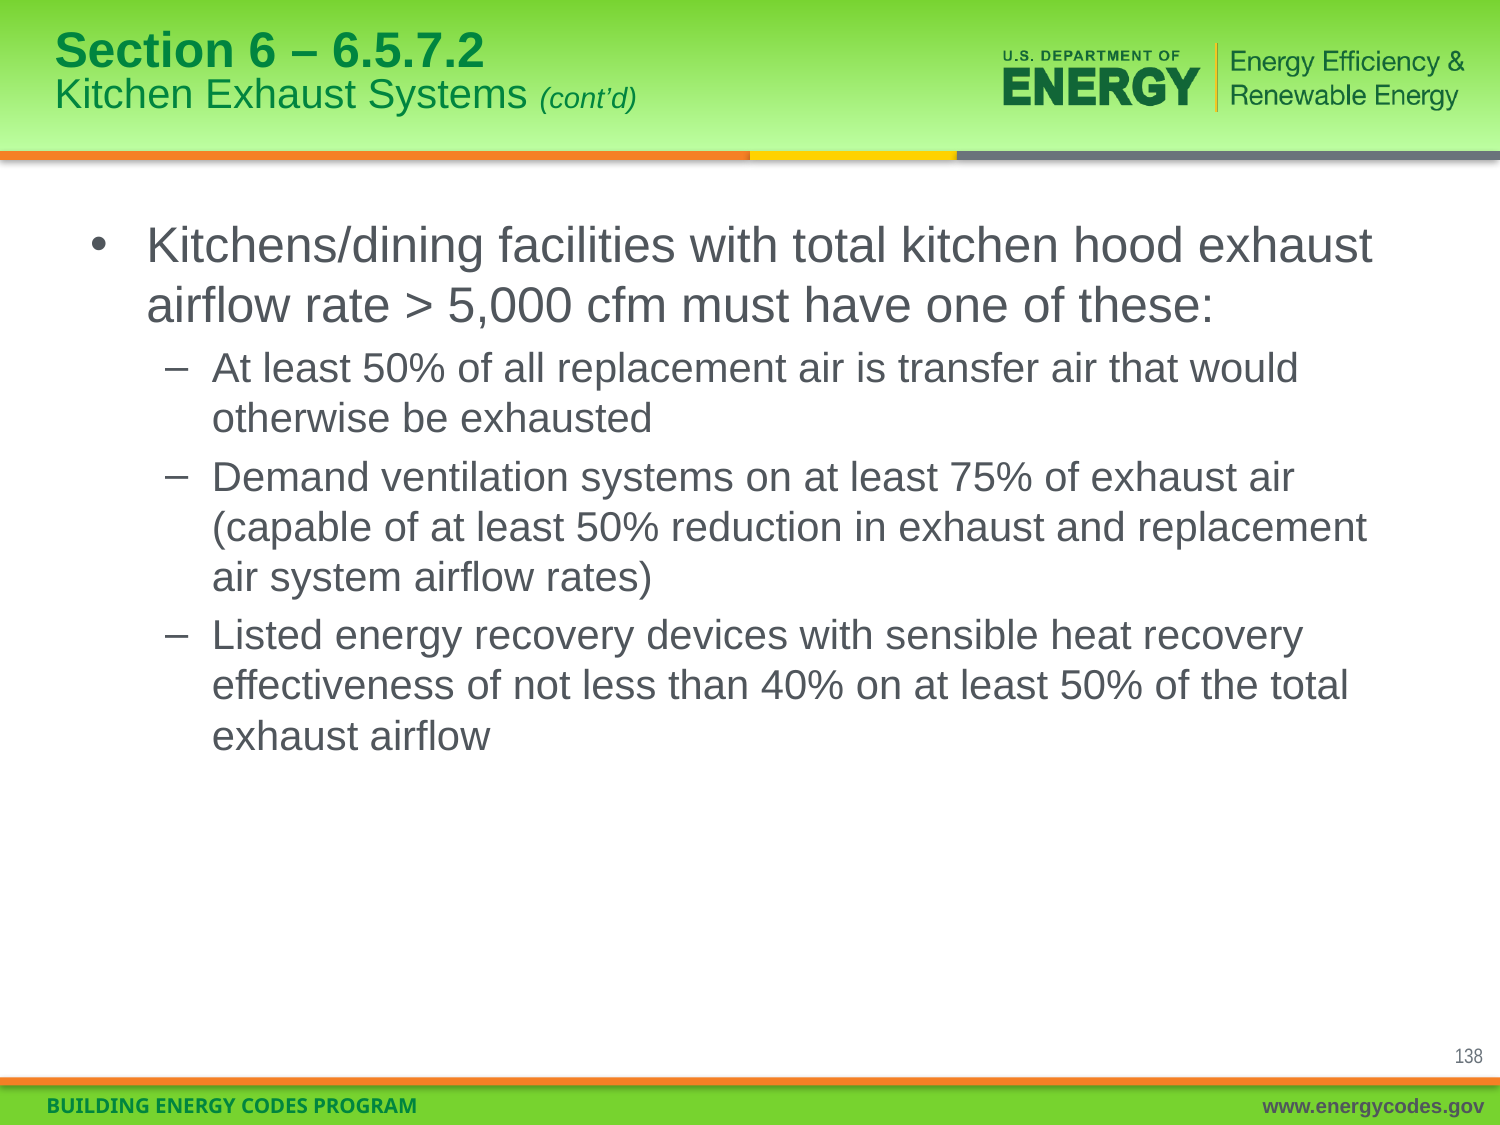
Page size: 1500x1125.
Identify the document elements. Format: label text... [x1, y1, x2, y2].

list Kitchens/dining facilities with total kitchen hood exhaust airflow rate > 5,000 cfm must have one of these: At least 50% of all replacement air is transfer air that would otherwise be exhausted Demand ventilation systems on at least 75% of exhaust air (capable of at least 50% reduction in exhaust and replacement air system airflow rates) Listed energy recovery devices with sensible heat recovery effectiveness of not less than 40% on at least 50% of the total exhaust airflow [75, 205, 1425, 1006]
title Section 6 – 6.5.7.2 Kitchen Exhaust Systems (cont’d) [39, 0, 1478, 146]
